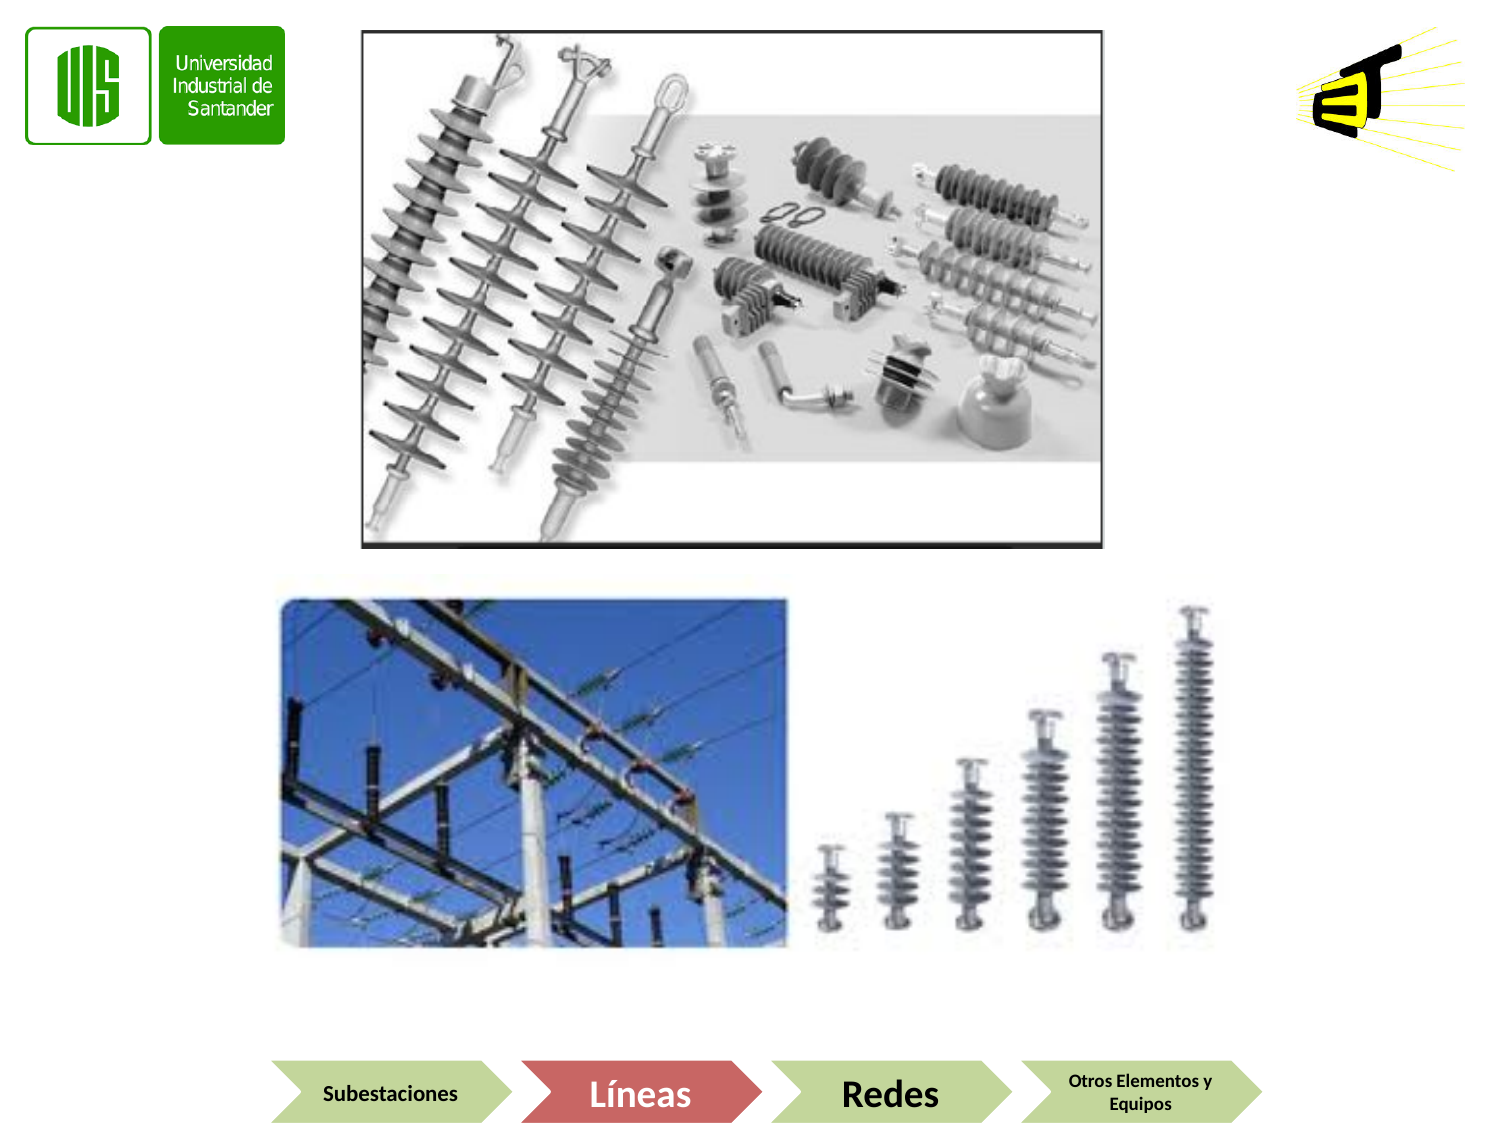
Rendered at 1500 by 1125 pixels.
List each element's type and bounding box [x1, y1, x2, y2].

picture [1290, 27, 1465, 172]
picture [359, 30, 1105, 549]
picture [25, 26, 285, 145]
text_box [265, 1058, 1266, 1125]
picture [229, 574, 1282, 987]
